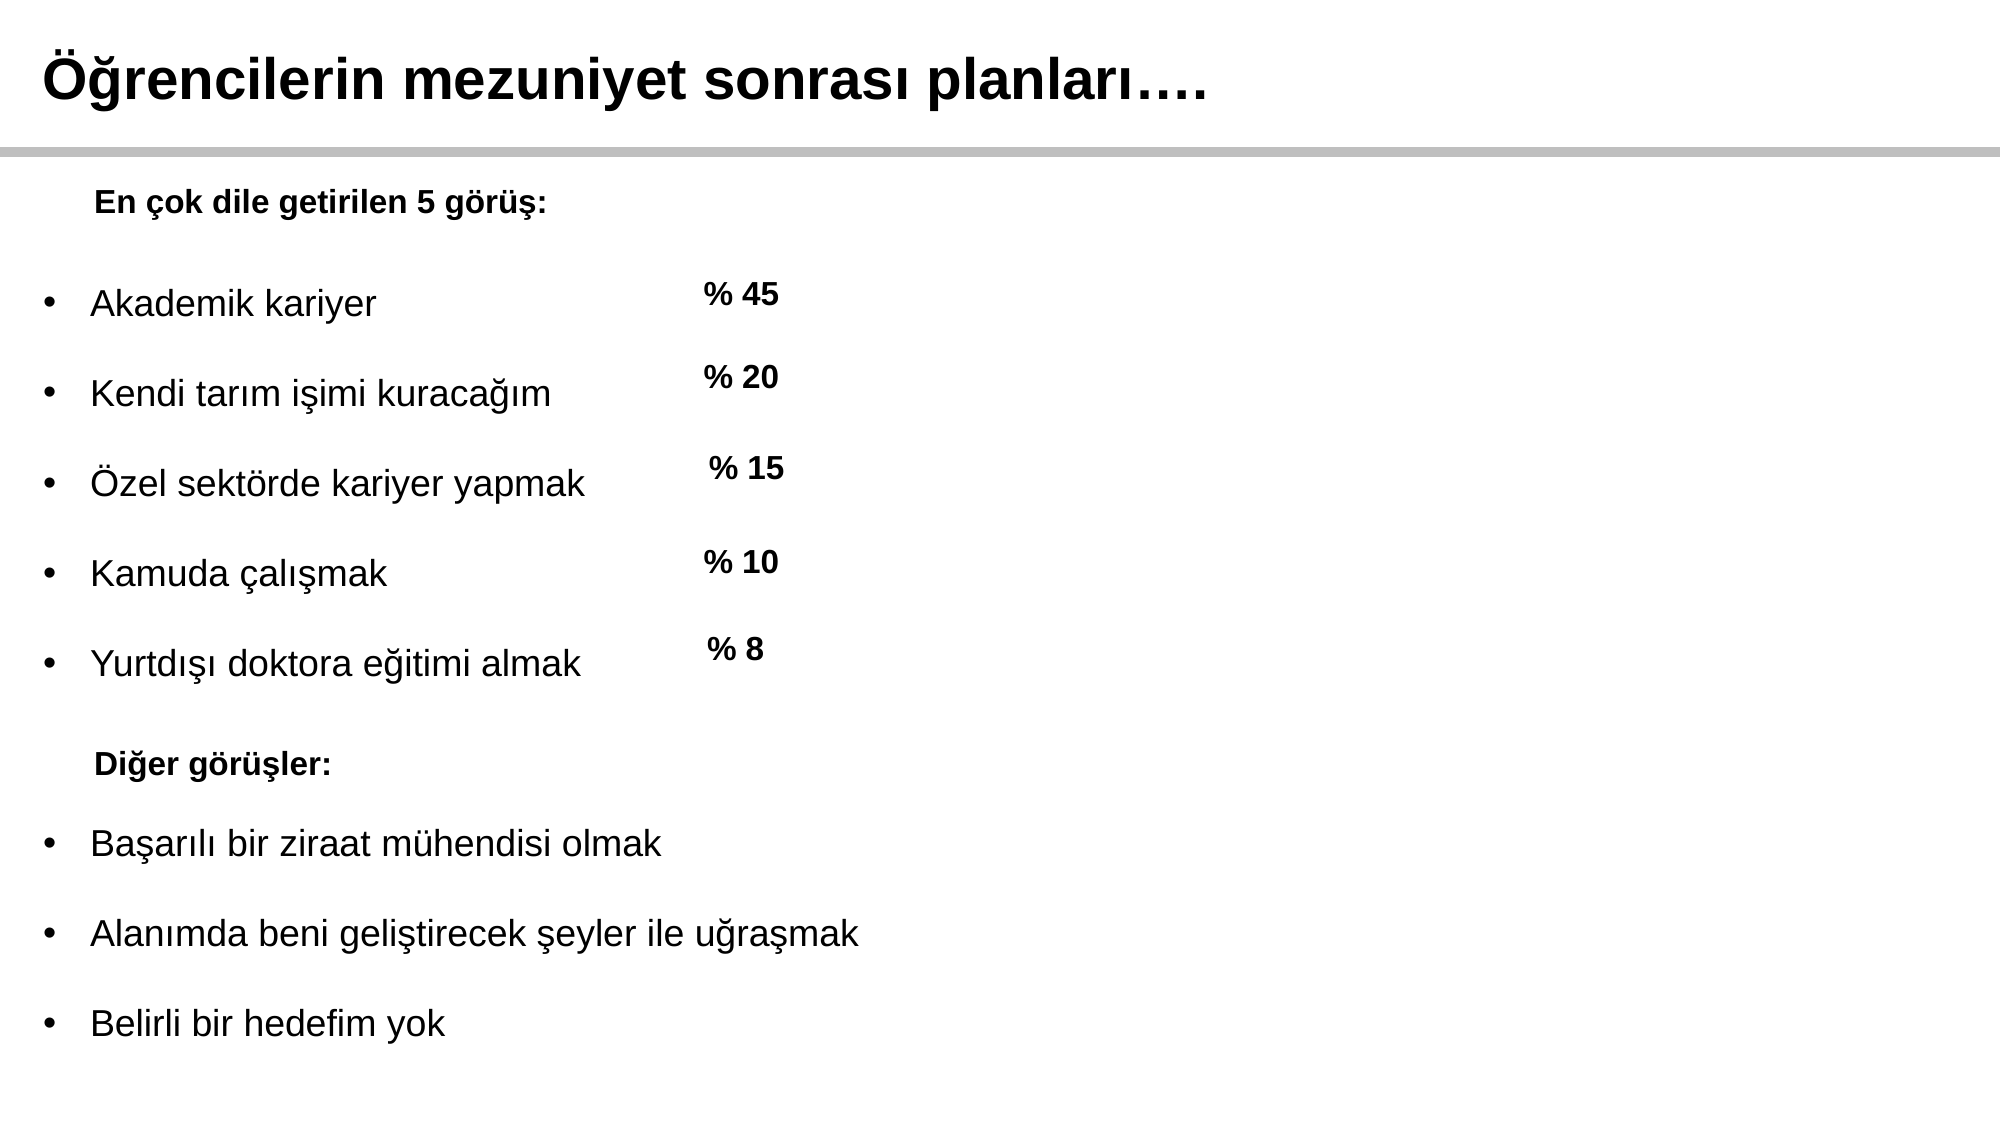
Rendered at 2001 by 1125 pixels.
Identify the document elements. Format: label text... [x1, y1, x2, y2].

text_box Diğer görüşler: [79, 735, 656, 790]
text_box % 20 [688, 347, 853, 403]
text_box % 10 [688, 532, 853, 588]
text_box En çok dile getirilen 5 görüş: [79, 173, 656, 228]
text_box % 8 [692, 620, 856, 675]
text_box % 45 [688, 264, 853, 320]
text_box % 15 [694, 439, 858, 494]
text_box Akademik kariyer Kendi tarım işimi kuracağım Özel sektörde kariyer yapmak Kamuda çalışmak Yurtdışı doktora eğitimi almak Başarılı bir ziraat mühendisi olmak Alanımda beni geliştirecek şeyler ile uğraşmak Belirli bir hedefim yok [28, 227, 1033, 1052]
text_box Öğrencilerin mezuniyet sonrası planları…. [27, 33, 1225, 119]
